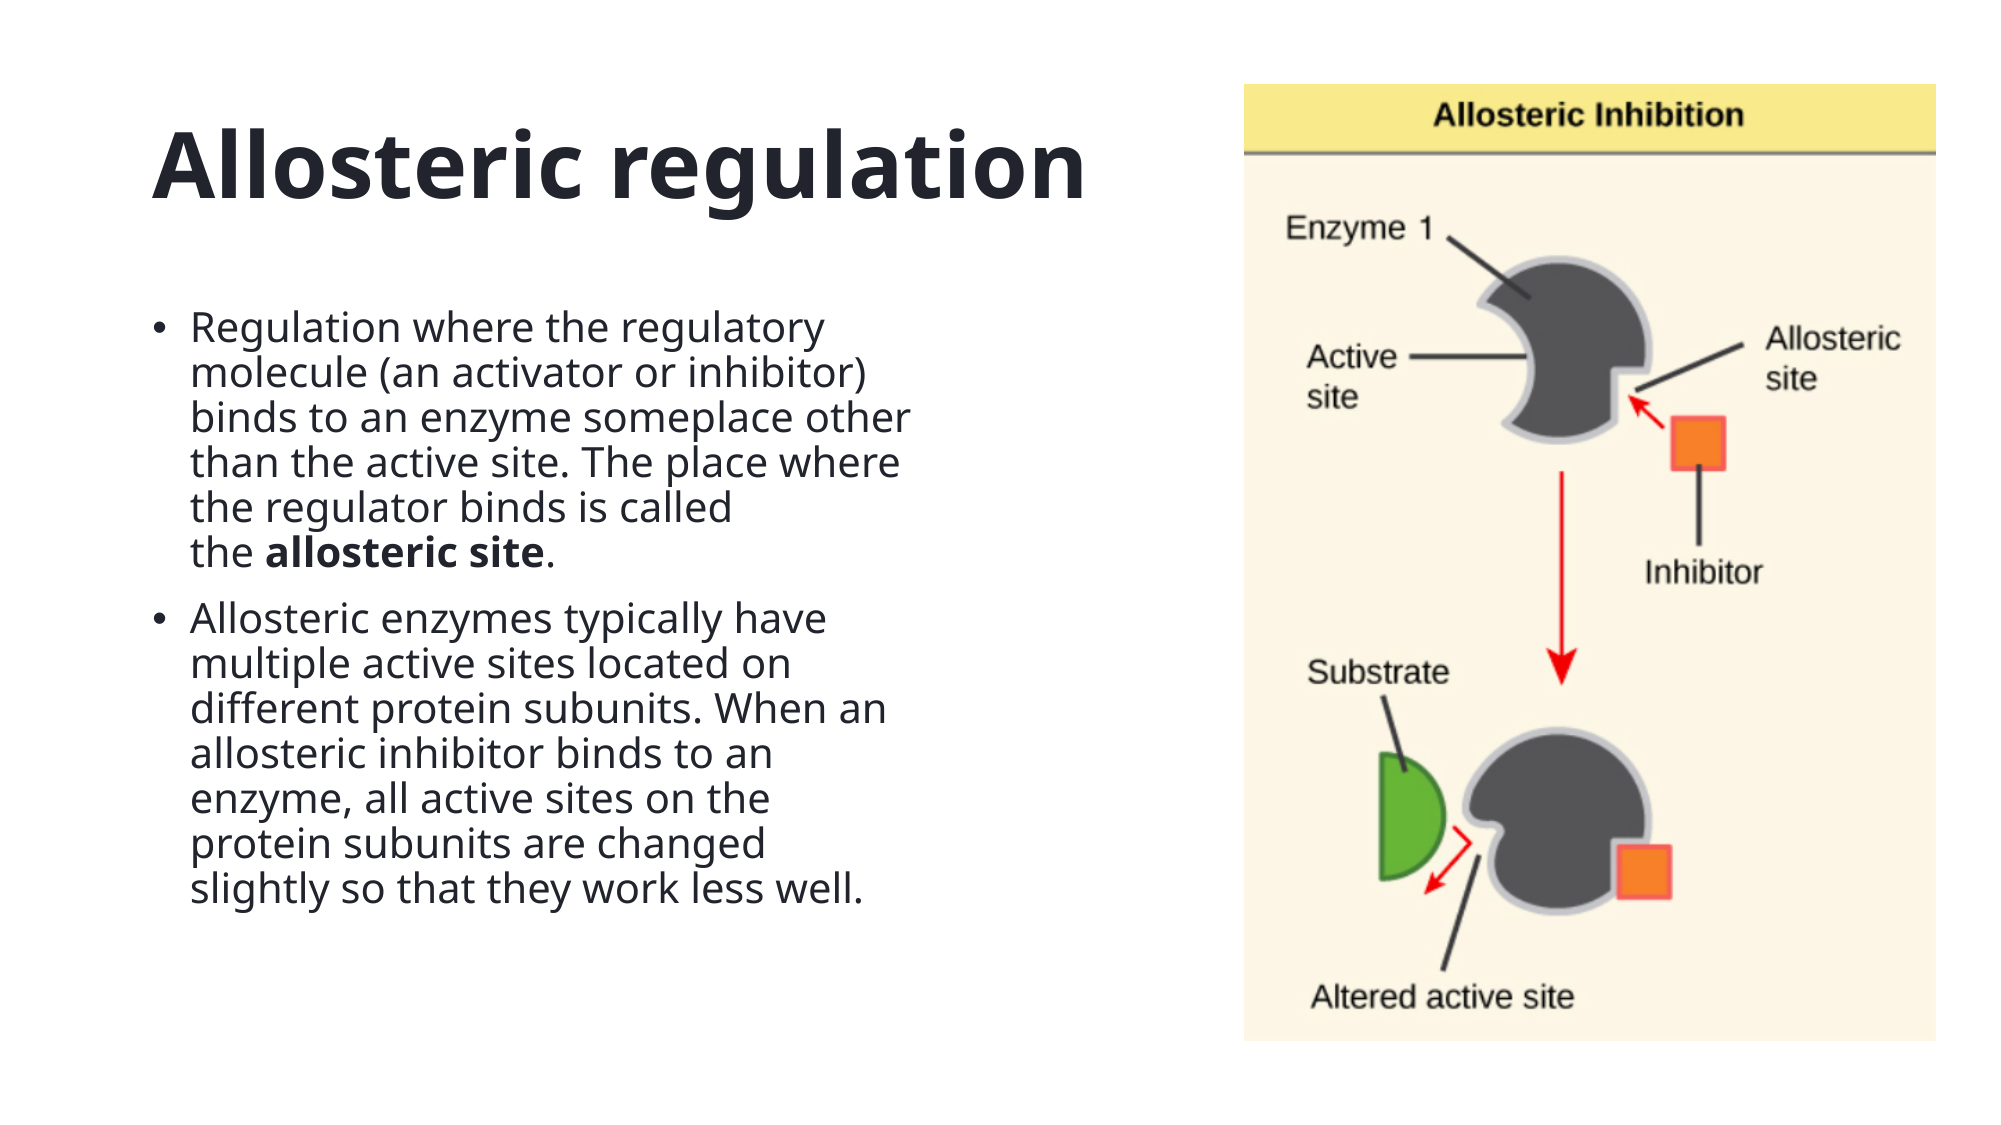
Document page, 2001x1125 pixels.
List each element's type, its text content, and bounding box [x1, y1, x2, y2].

title Allosteric regulation [137, 59, 1863, 278]
list Regulation where the regulatory molecule (an activator or inhibitor) binds to an enzyme someplace other than the active site. The place where the regulator binds is called the allosteric site. Allosteric enzymes typically have multiple active sites located on different protein subunits. When an allosteric inhibitor binds to an enzyme, all active sites on the protein subunits are changed slightly so that they work less well. [137, 299, 929, 1014]
picture [1244, 84, 1936, 1041]
